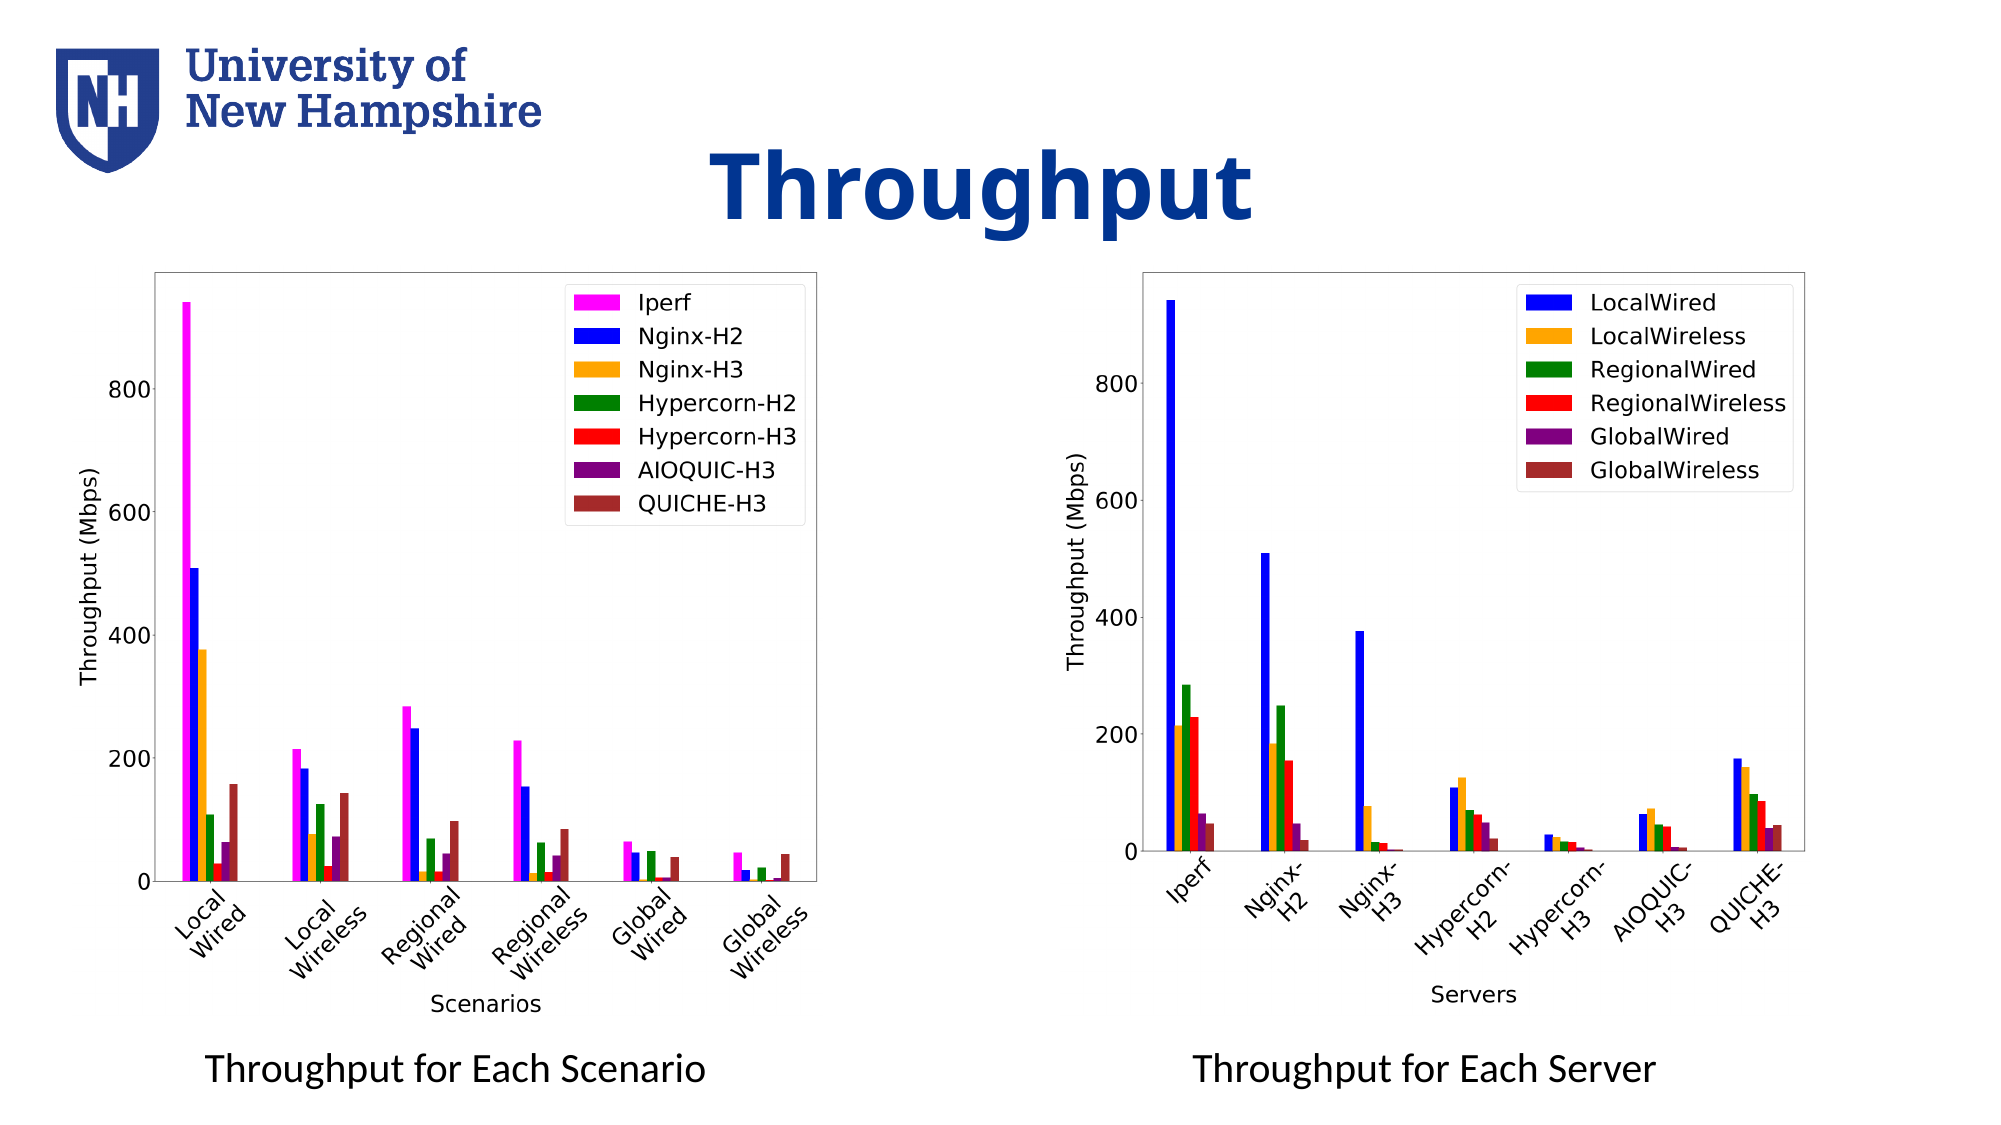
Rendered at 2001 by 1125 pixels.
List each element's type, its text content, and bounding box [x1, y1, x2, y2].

picture [72, 265, 823, 1016]
text_box Throughput for Each Server [1177, 1039, 1811, 1112]
text_box Throughput [693, 120, 1694, 245]
text_box Throughput for Each Scenario [189, 1039, 746, 1125]
picture [1060, 265, 1811, 1016]
picture [56, 46, 542, 174]
